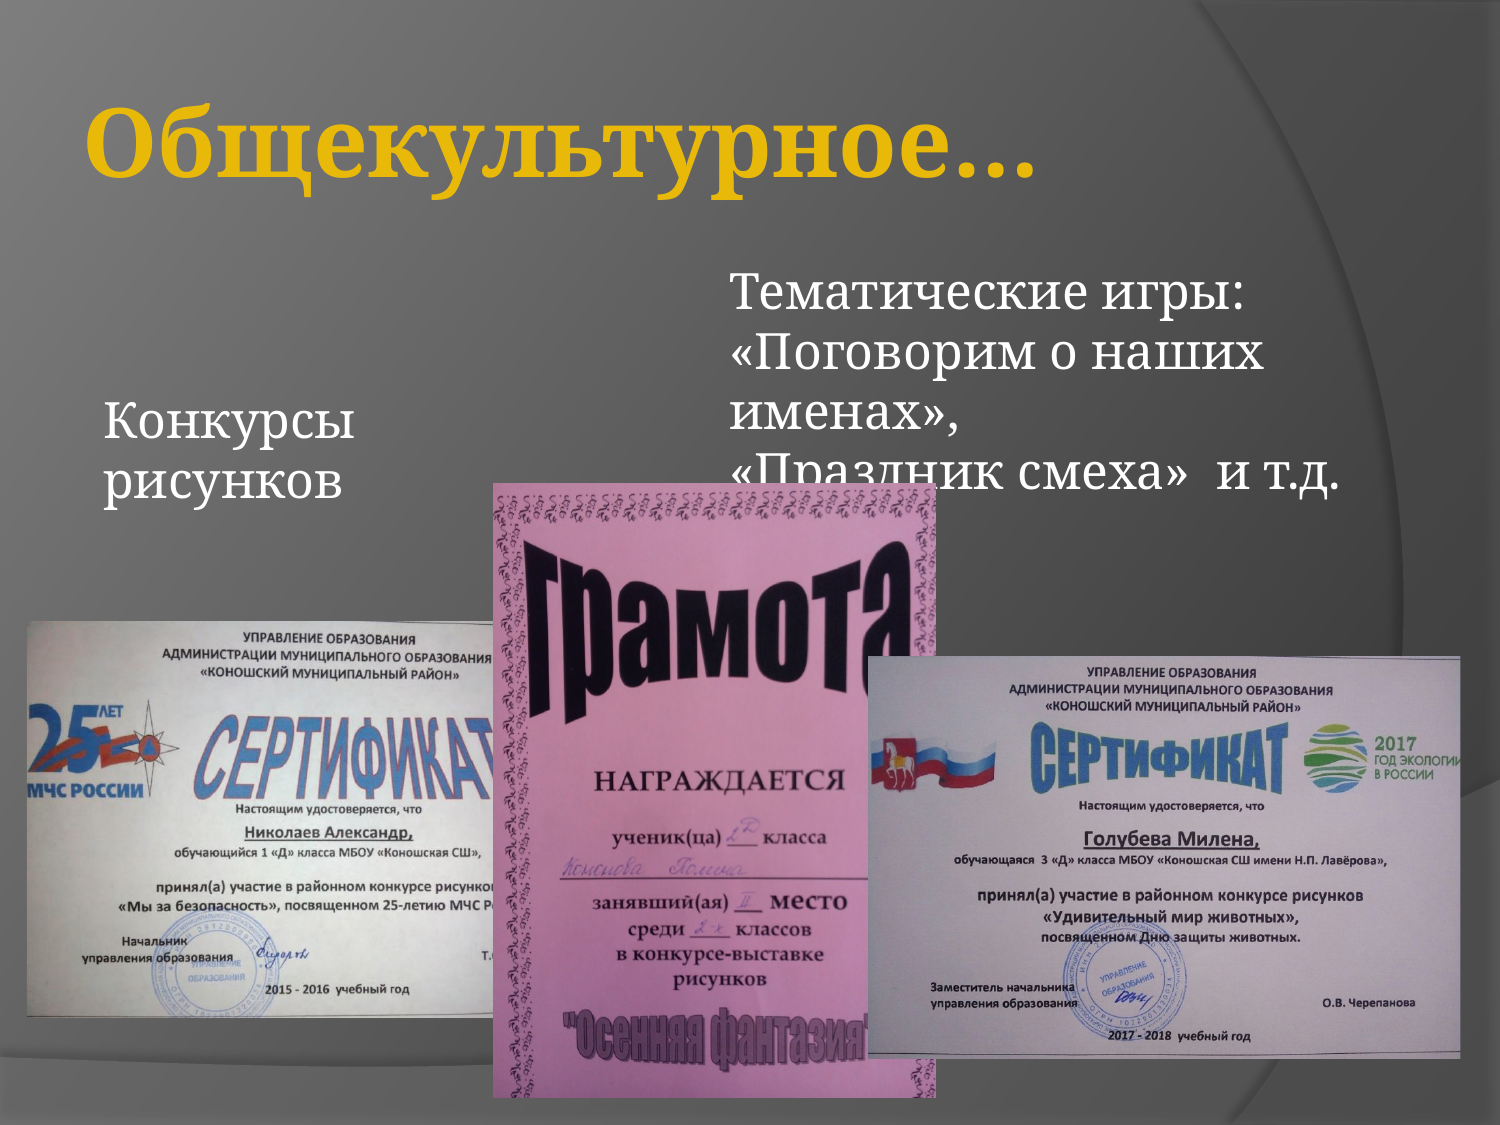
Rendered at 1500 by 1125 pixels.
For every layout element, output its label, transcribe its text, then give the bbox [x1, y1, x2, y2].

text_box Тематические игры: «Поговорим о наших именах», «Праздник смеха» и т.д. [714, 251, 1500, 507]
title Общекультурное… [75, 45, 1300, 233]
picture [493, 483, 936, 1098]
picture [867, 656, 1461, 1059]
text_box Конкурсы рисунков [88, 380, 526, 516]
picture [26, 621, 486, 1018]
